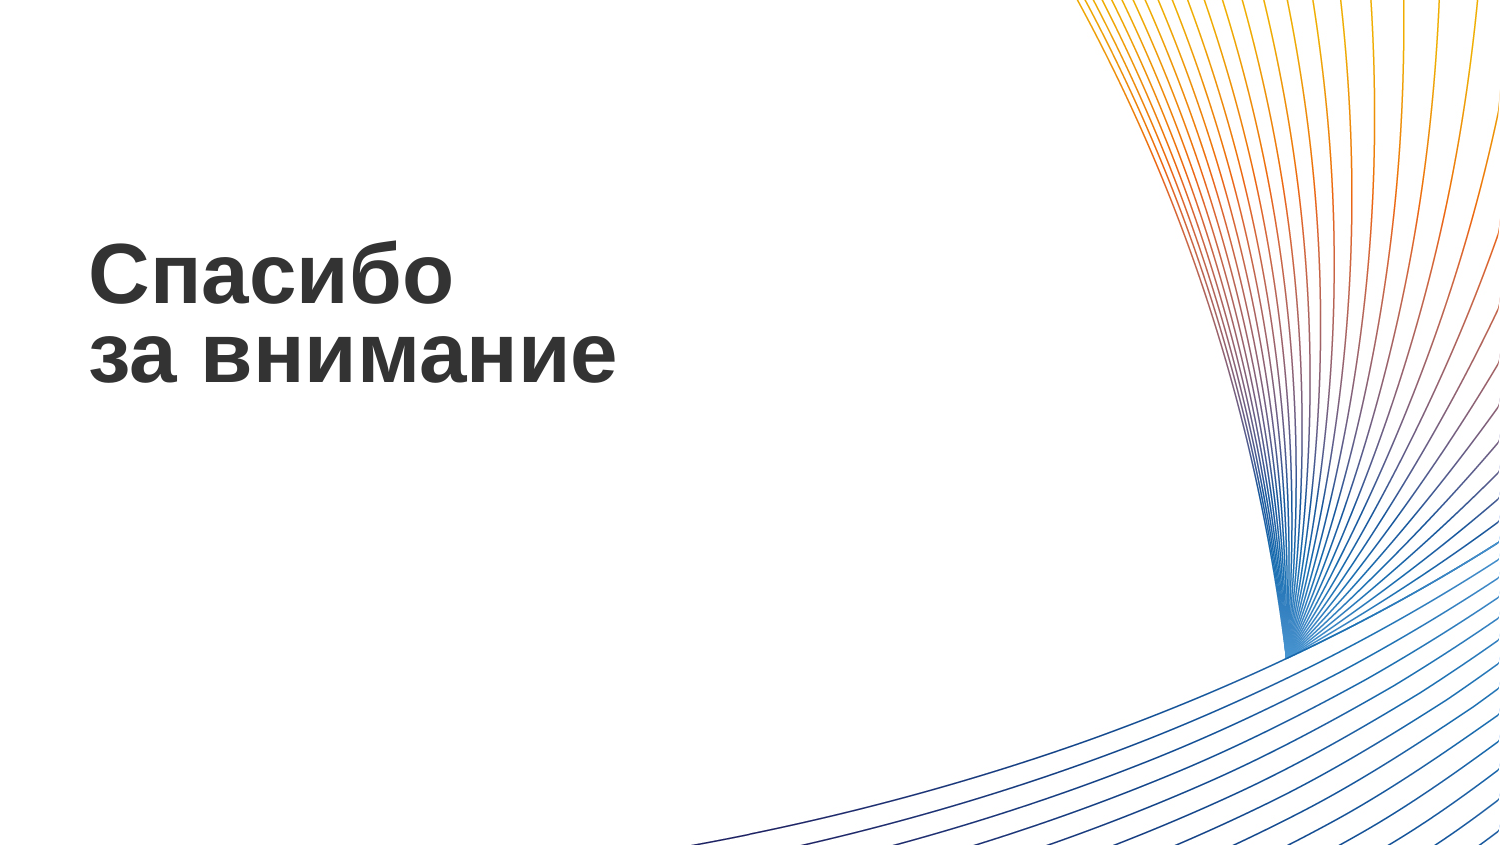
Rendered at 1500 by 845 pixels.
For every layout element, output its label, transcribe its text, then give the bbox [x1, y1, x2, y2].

picture [0, 0, 1500, 845]
list Спасибо за внимание [88, 242, 886, 452]
